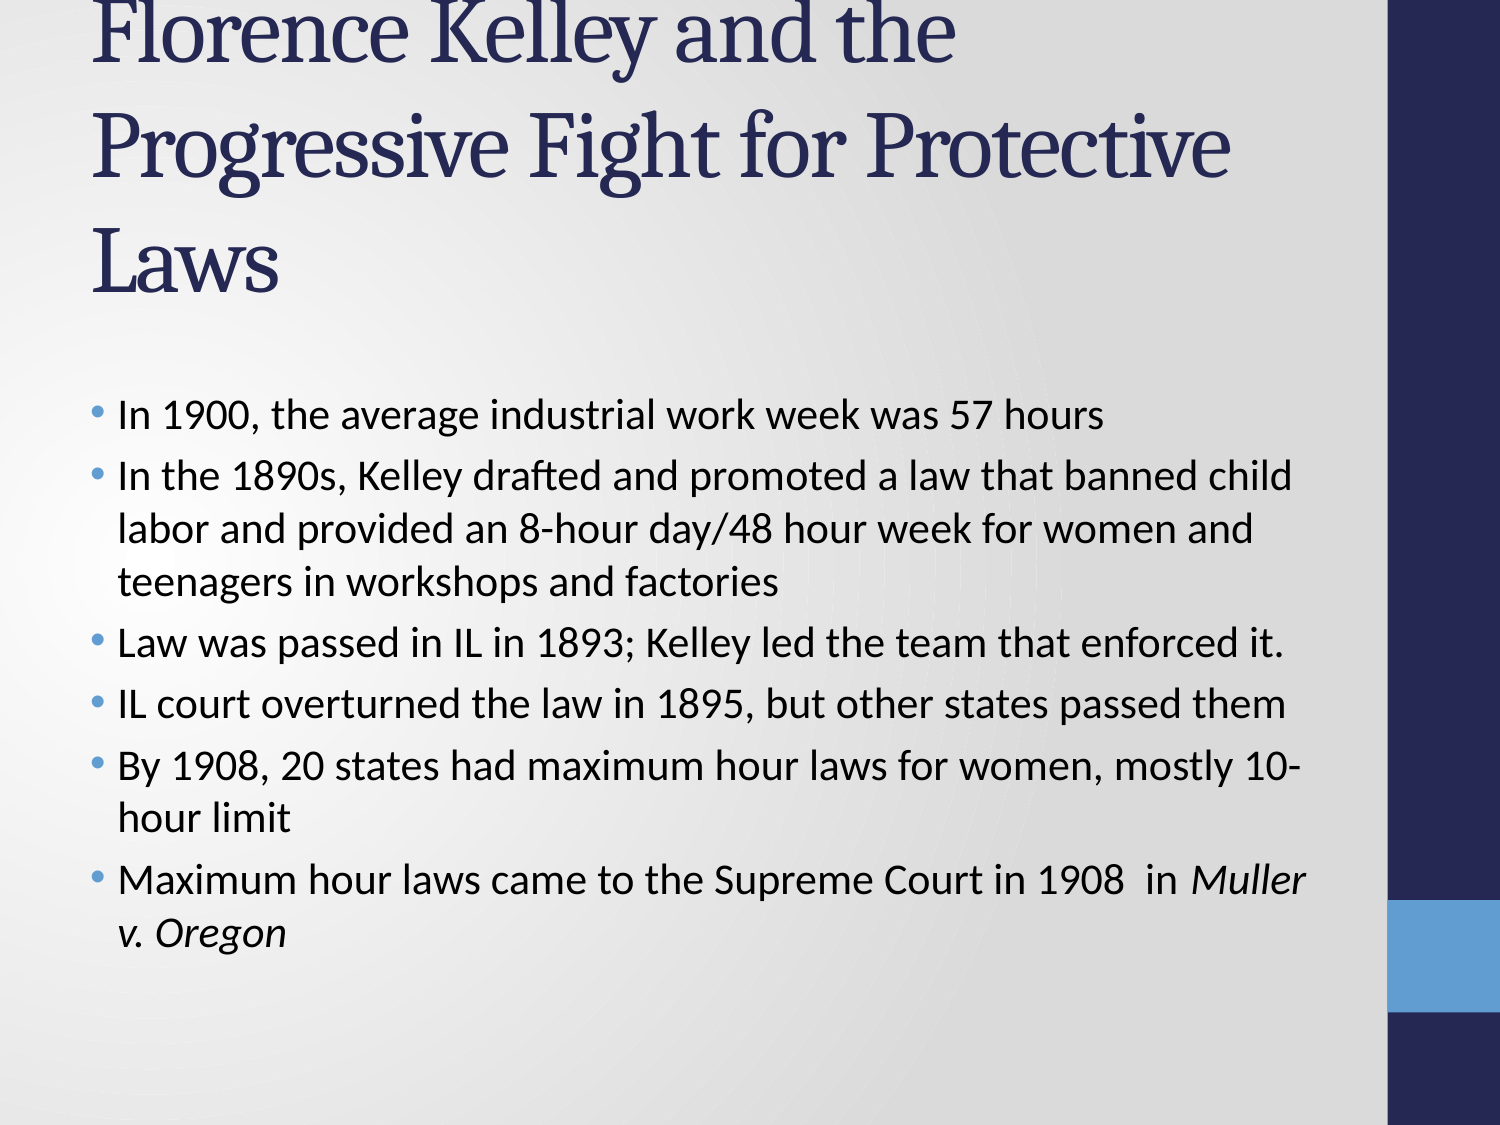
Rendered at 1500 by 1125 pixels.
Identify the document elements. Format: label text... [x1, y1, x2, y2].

list In 1900, the average industrial work week was 57 hours In the 1890s, Kelley drafted and promoted a law that banned child labor and provided an 8-hour day/48 hour week for women and teenagers in workshops and factories Law was passed in IL in 1893; Kelley led the team that enforced it. IL court overturned the law in 1895, but other states passed them By 1908, 20 states had maximum hour laws for women, mostly 10-hour limit Maximum hour laws came to the Supreme Court in 1908 in Muller v. Oregon [75, 377, 1325, 1050]
title Florence Kelley and the Progressive Fight for Protective Laws [75, 45, 1325, 233]
